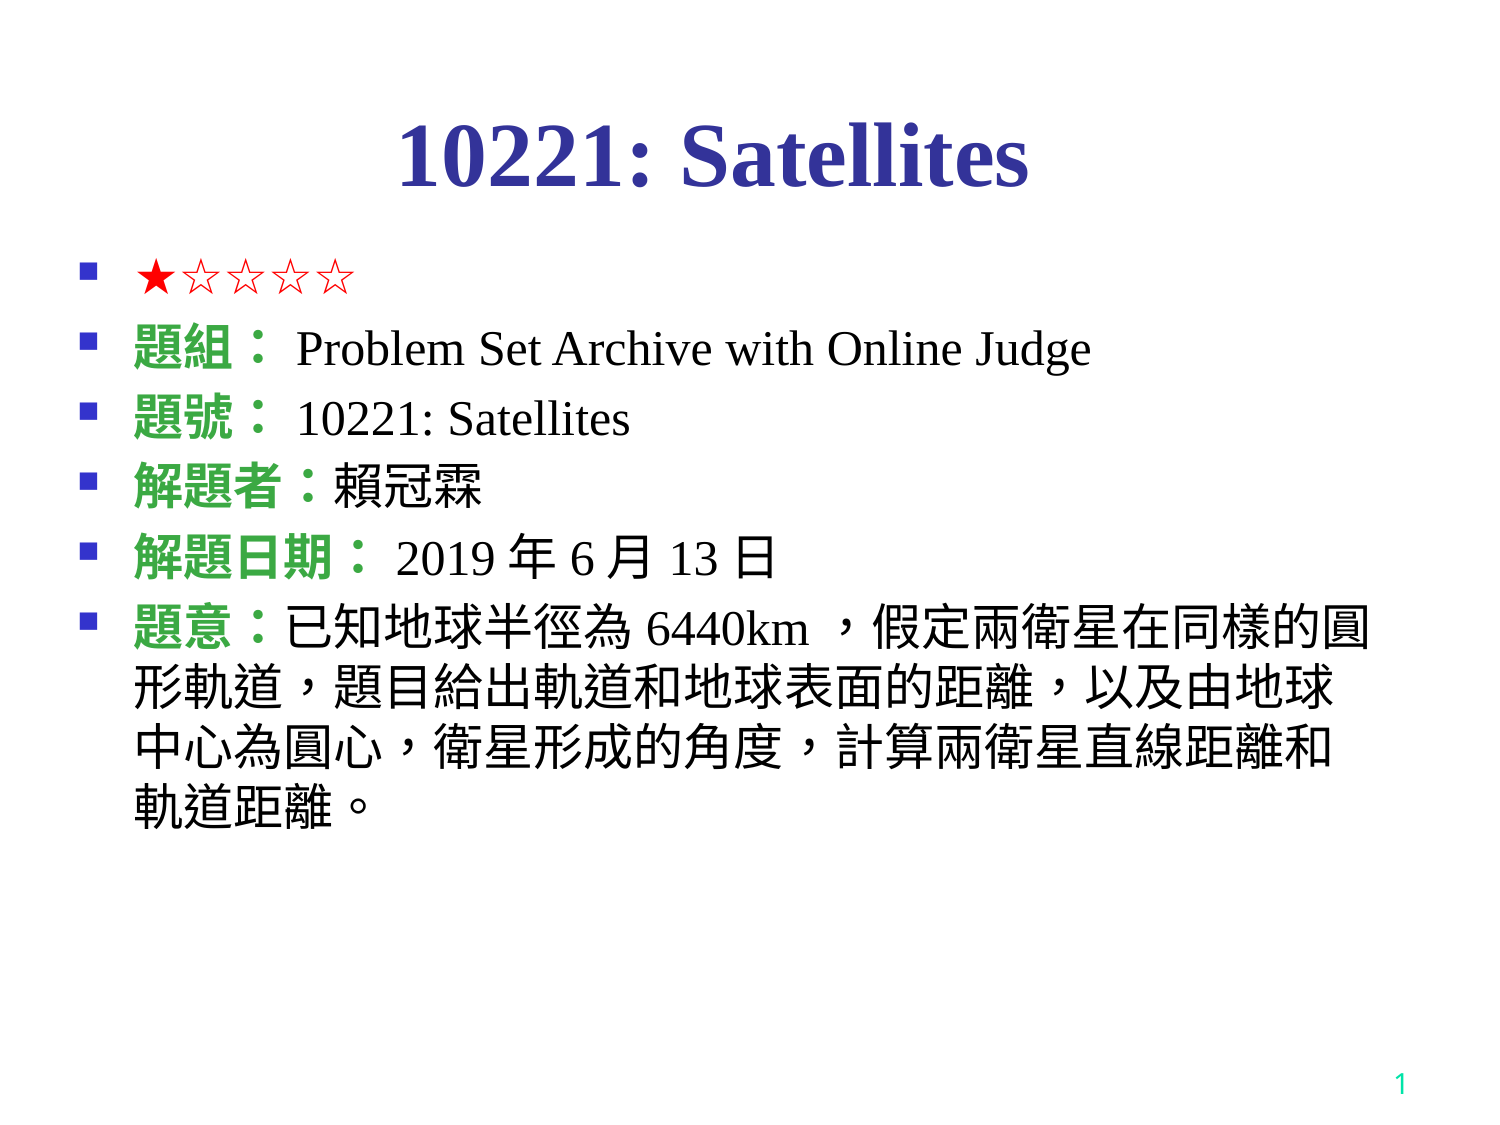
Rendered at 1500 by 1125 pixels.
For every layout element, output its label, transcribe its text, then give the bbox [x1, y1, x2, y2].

list ★☆☆☆☆ 題組：Problem Set Archive with Online Judge 題號：10221: Satellites 解題者：賴冠霖 解題日期：2019年6月13日 題意：已知地球半徑為6440km，假定兩衛星在同樣的圓形軌道，題目給出軌道和地球表面的距離，以及由地球中心為圓心，衛星形成的角度，計算兩衛星直線距離和軌道距離。 [62, 237, 1388, 1024]
slide_number 1 [1112, 1037, 1426, 1113]
title 10221: Satellites [87, 62, 1363, 213]
